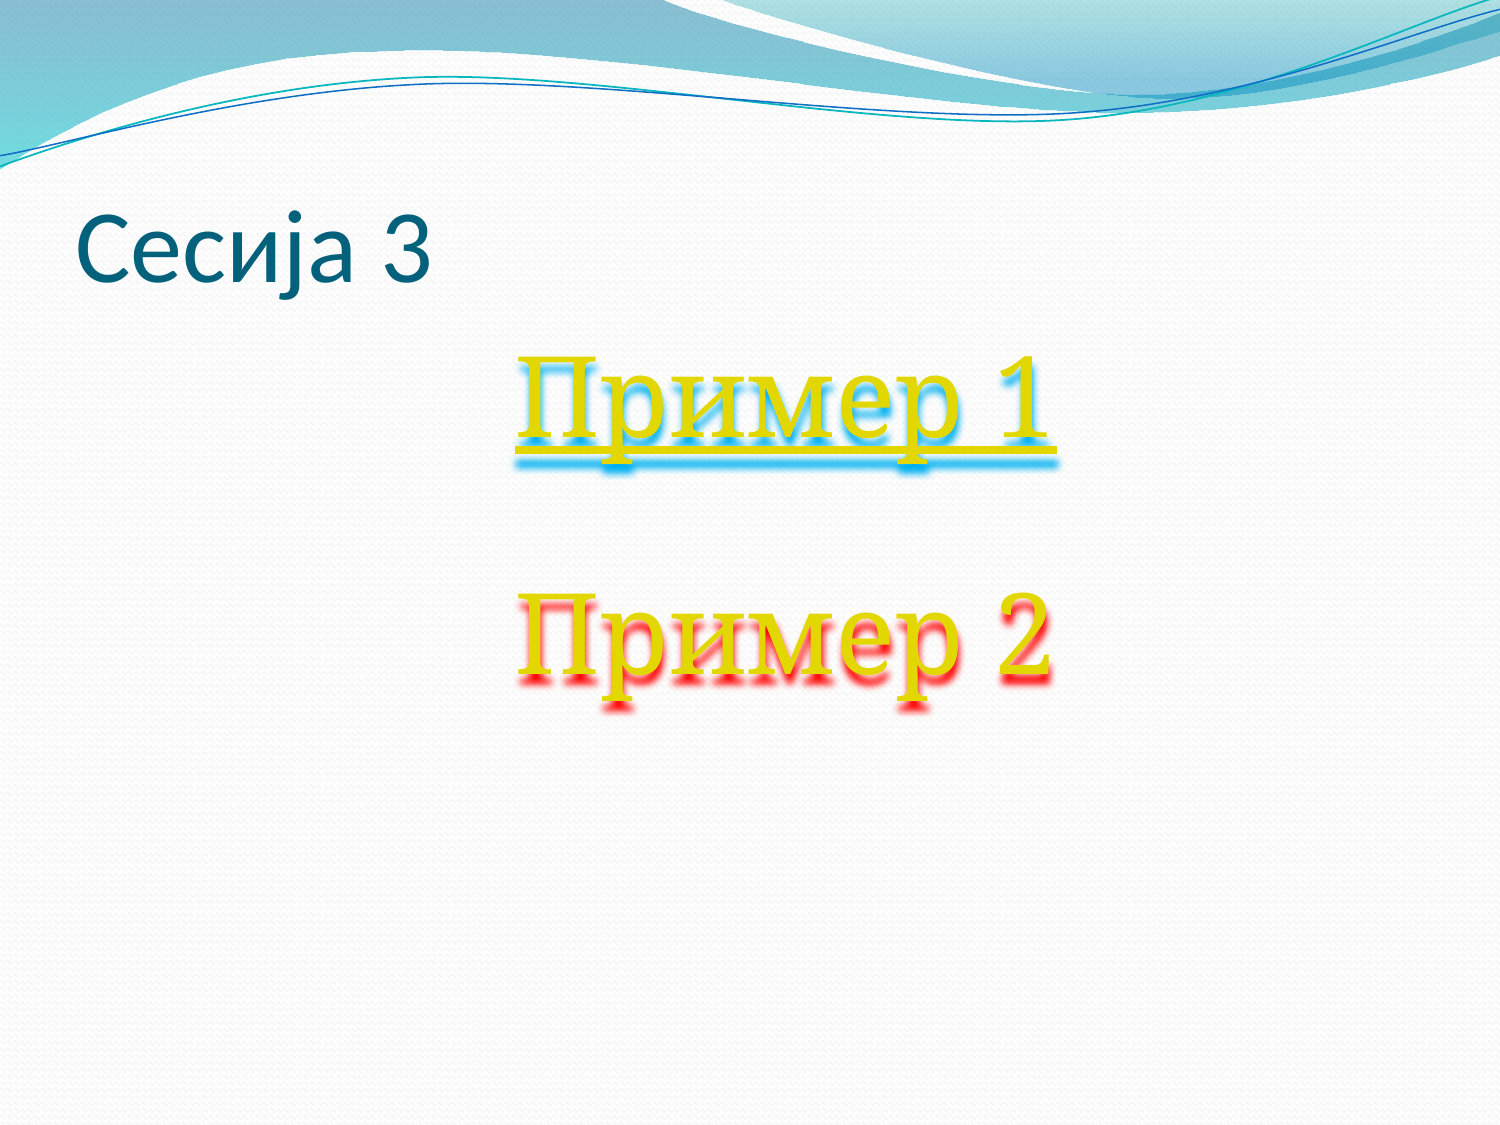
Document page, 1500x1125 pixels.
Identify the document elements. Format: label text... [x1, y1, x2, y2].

text_box Пример 2 [500, 554, 1425, 800]
list Пример 1 [500, 317, 1425, 554]
title Сесија 3 [75, 115, 1425, 303]
